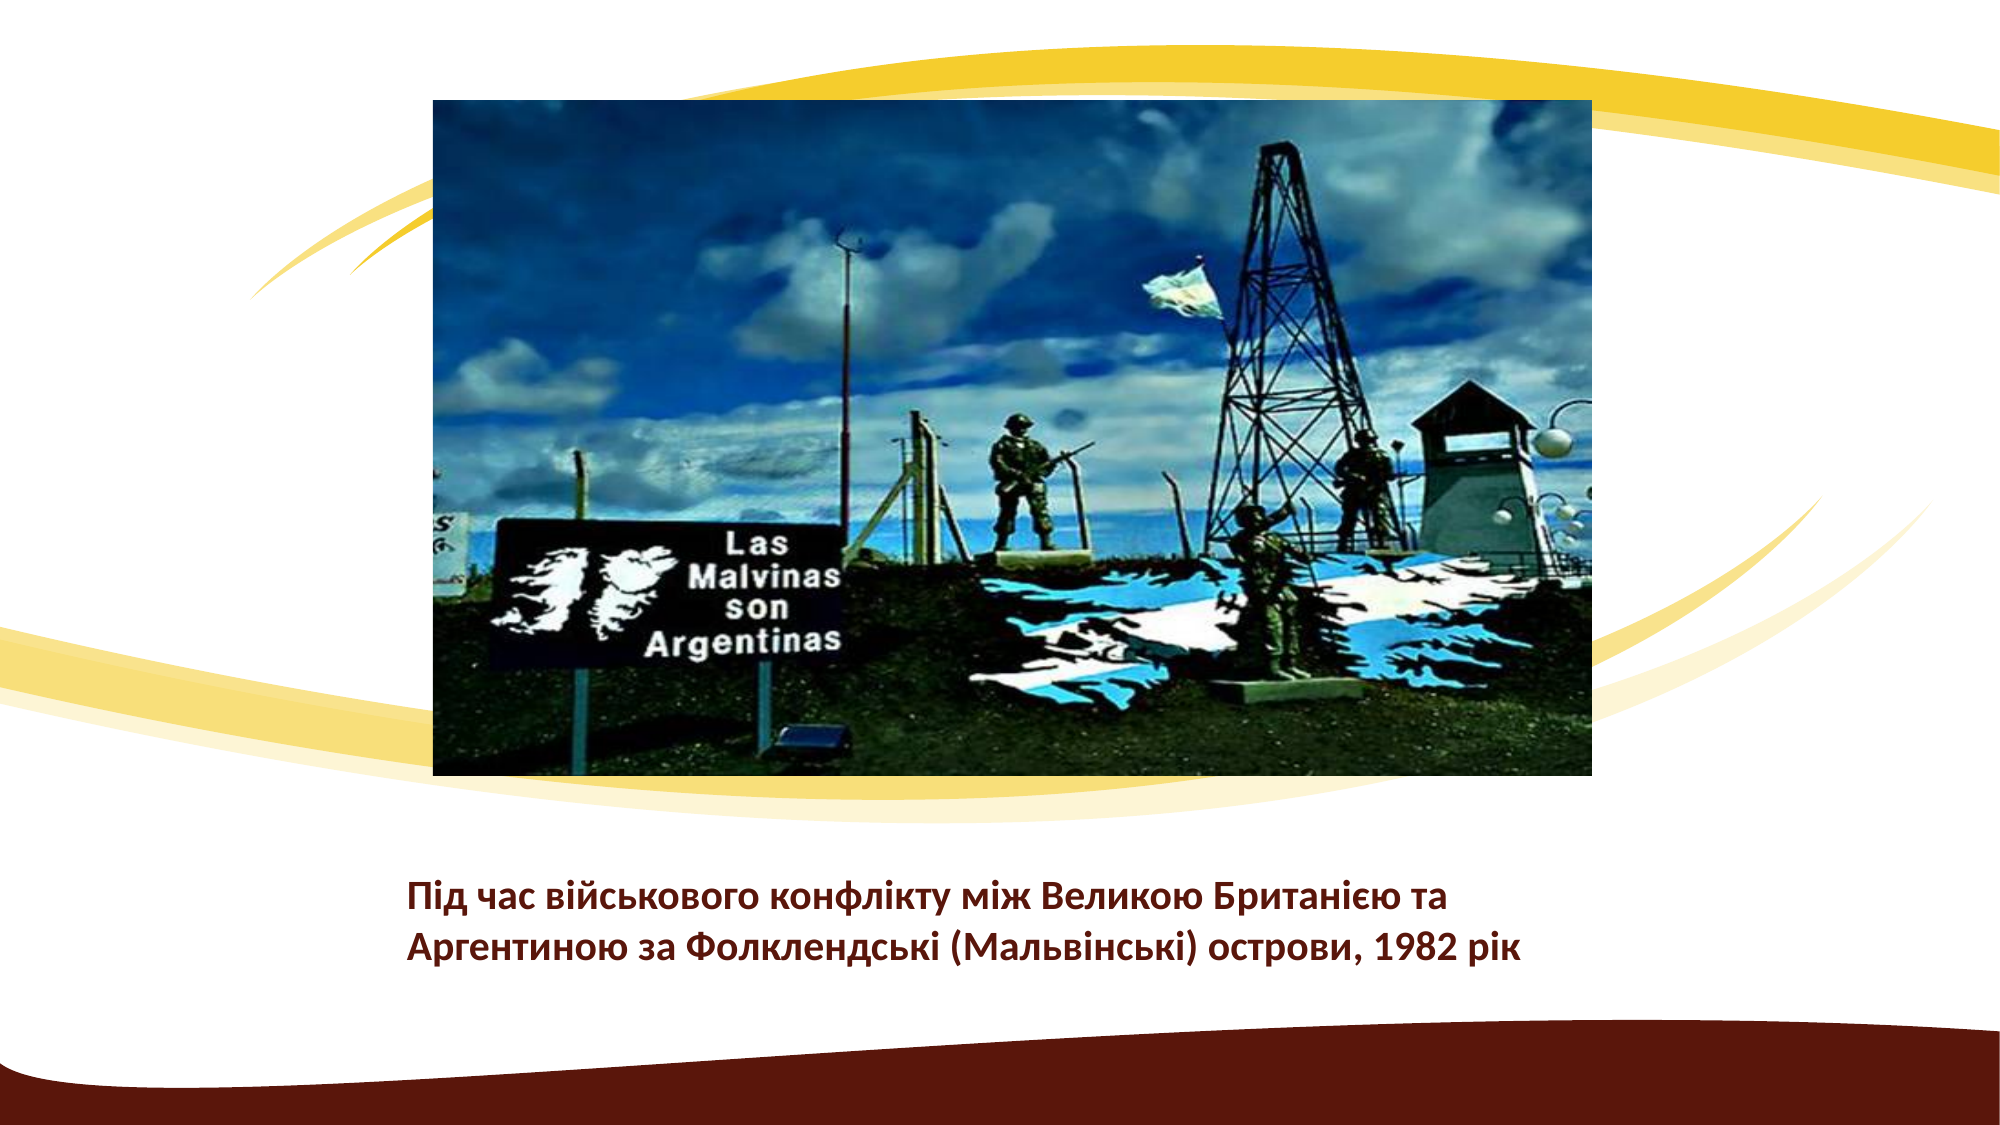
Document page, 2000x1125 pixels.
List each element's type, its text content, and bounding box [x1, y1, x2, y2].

title Під час військового конфлікту між Великою Британією та Аргентиною за Фолклендські (Мальвінські) острови, 1982 рік [391, 787, 1592, 976]
picture [432, 100, 1593, 776]
